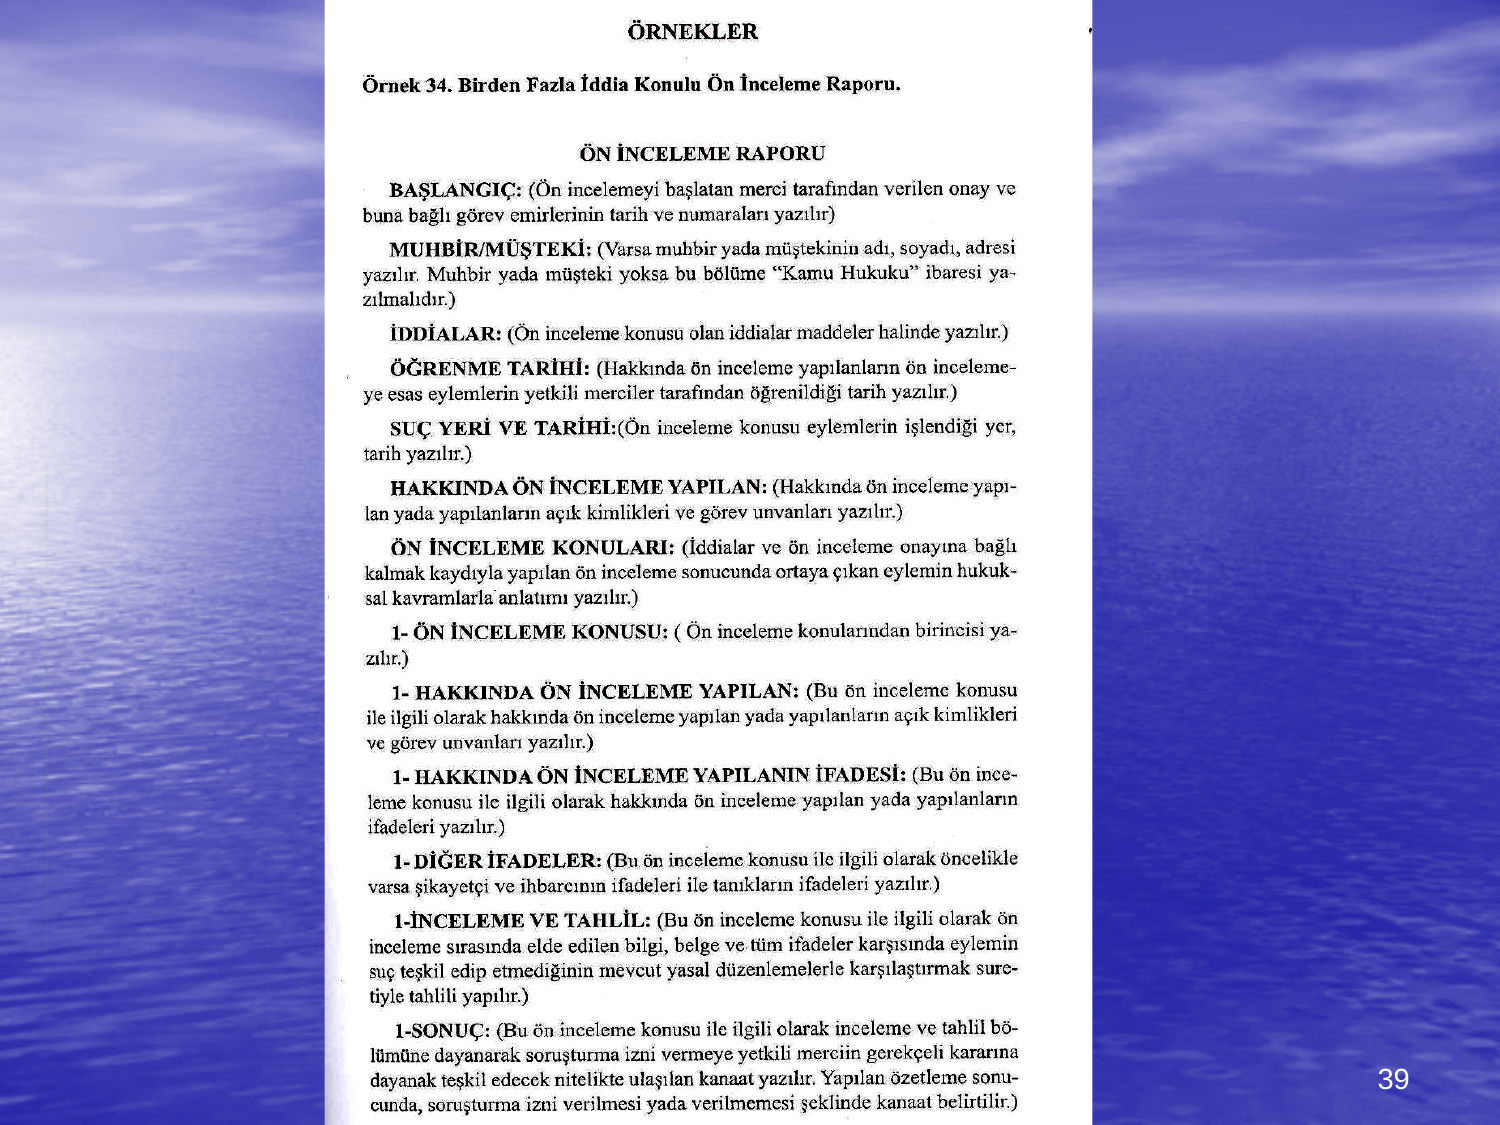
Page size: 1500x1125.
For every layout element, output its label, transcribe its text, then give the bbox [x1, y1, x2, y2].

slide_number 39 [1097, 1024, 1426, 1103]
picture [324, 0, 1093, 1125]
